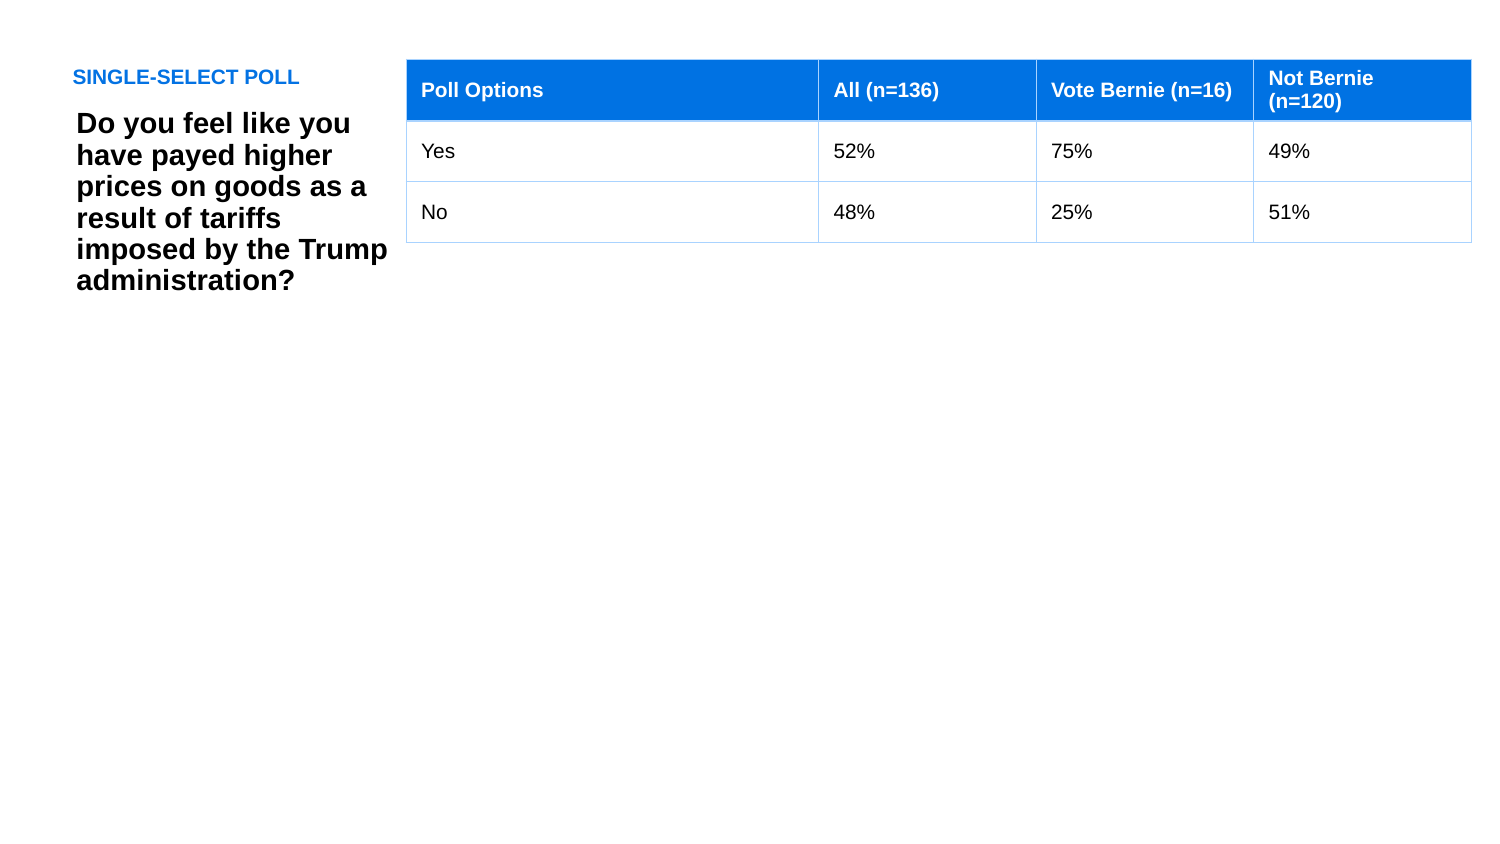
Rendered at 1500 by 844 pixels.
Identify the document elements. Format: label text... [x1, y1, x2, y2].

list SINGLE-SELECT POLL [57, 59, 406, 102]
table_cell 75% [1037, 122, 1253, 181]
table_cell 49% [1254, 122, 1471, 181]
table_header Not Bernie (n=120) [1254, 60, 1471, 120]
table_cell 48% [819, 182, 1036, 242]
table_cell 52% [819, 122, 1036, 181]
table_cell 25% [1037, 182, 1253, 242]
table_cell No [407, 182, 818, 242]
table_header All (n=136) [819, 60, 1036, 120]
list Do you feel like you have payed higher prices on goods as a result of tariffs imposed by the Trump administration? [61, 102, 407, 763]
table_header Vote Bernie (n=16) [1037, 60, 1253, 120]
table_cell 51% [1254, 182, 1471, 242]
table_cell Yes [407, 122, 818, 181]
table_header Poll Options [407, 60, 818, 120]
